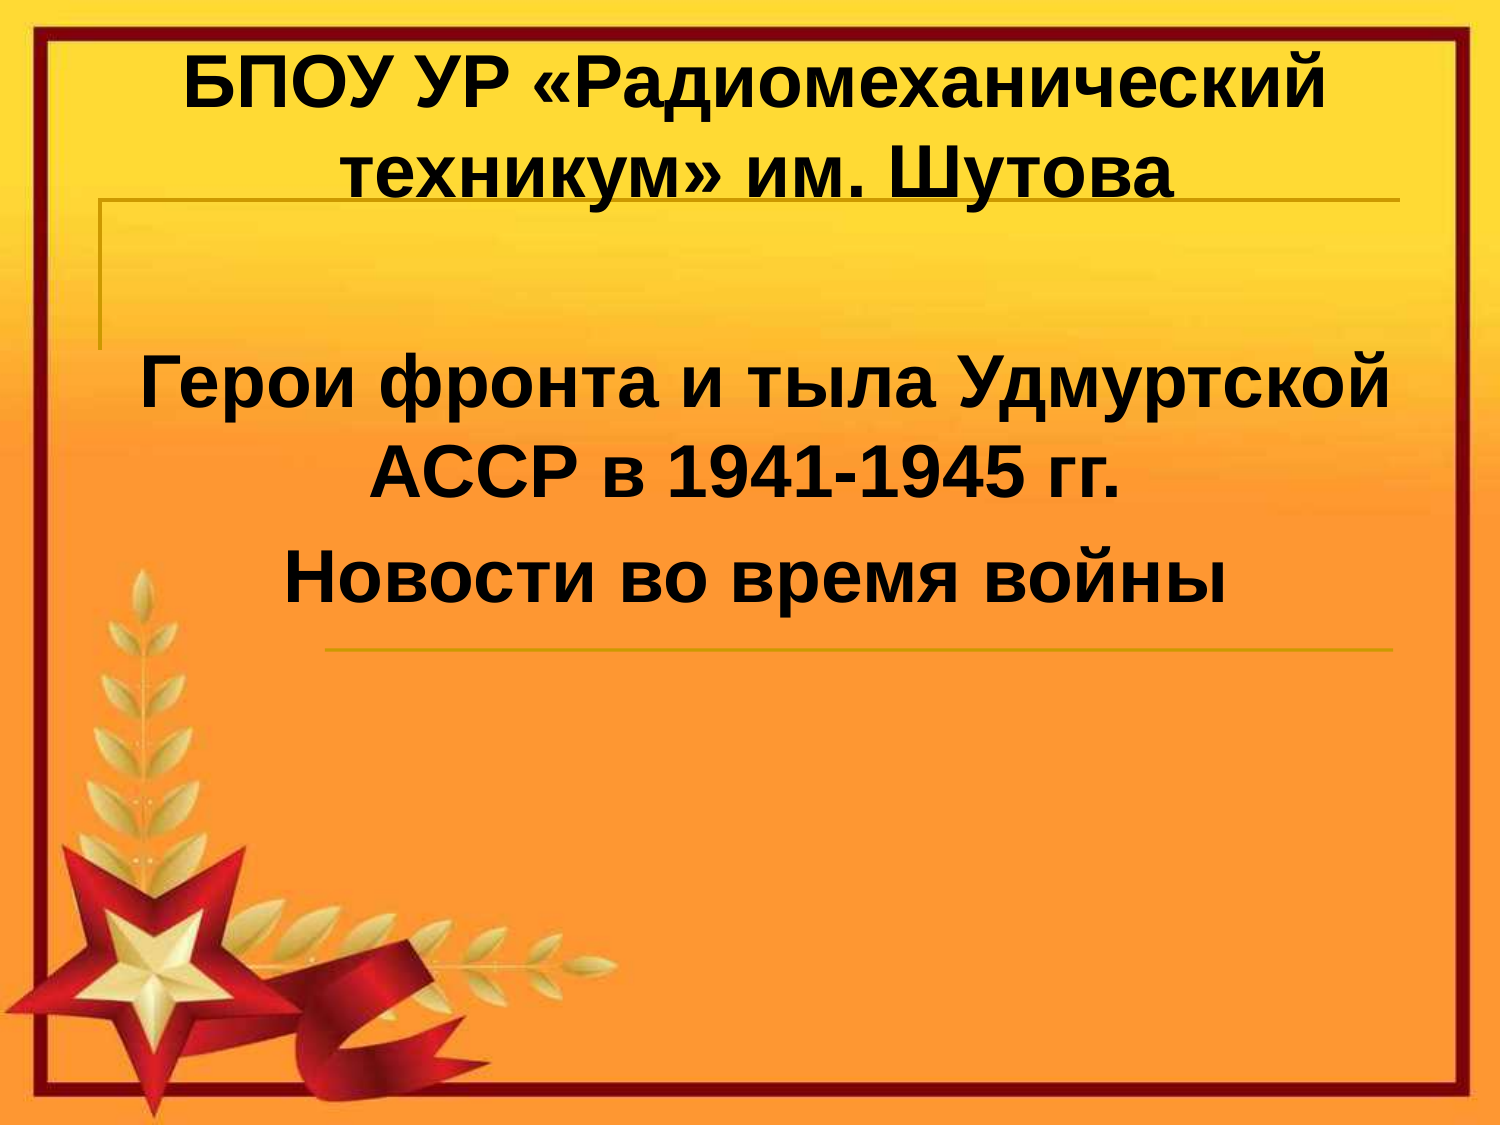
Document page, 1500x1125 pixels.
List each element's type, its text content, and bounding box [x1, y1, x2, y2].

subtitle БПОУ УР «Радиомеханический техникум» им. Шутова Герои фронта и тыла Удмуртской АССР в 1941-1945 гг. Новости во время войны [62, 24, 1450, 1013]
picture [0, 0, 1500, 1125]
